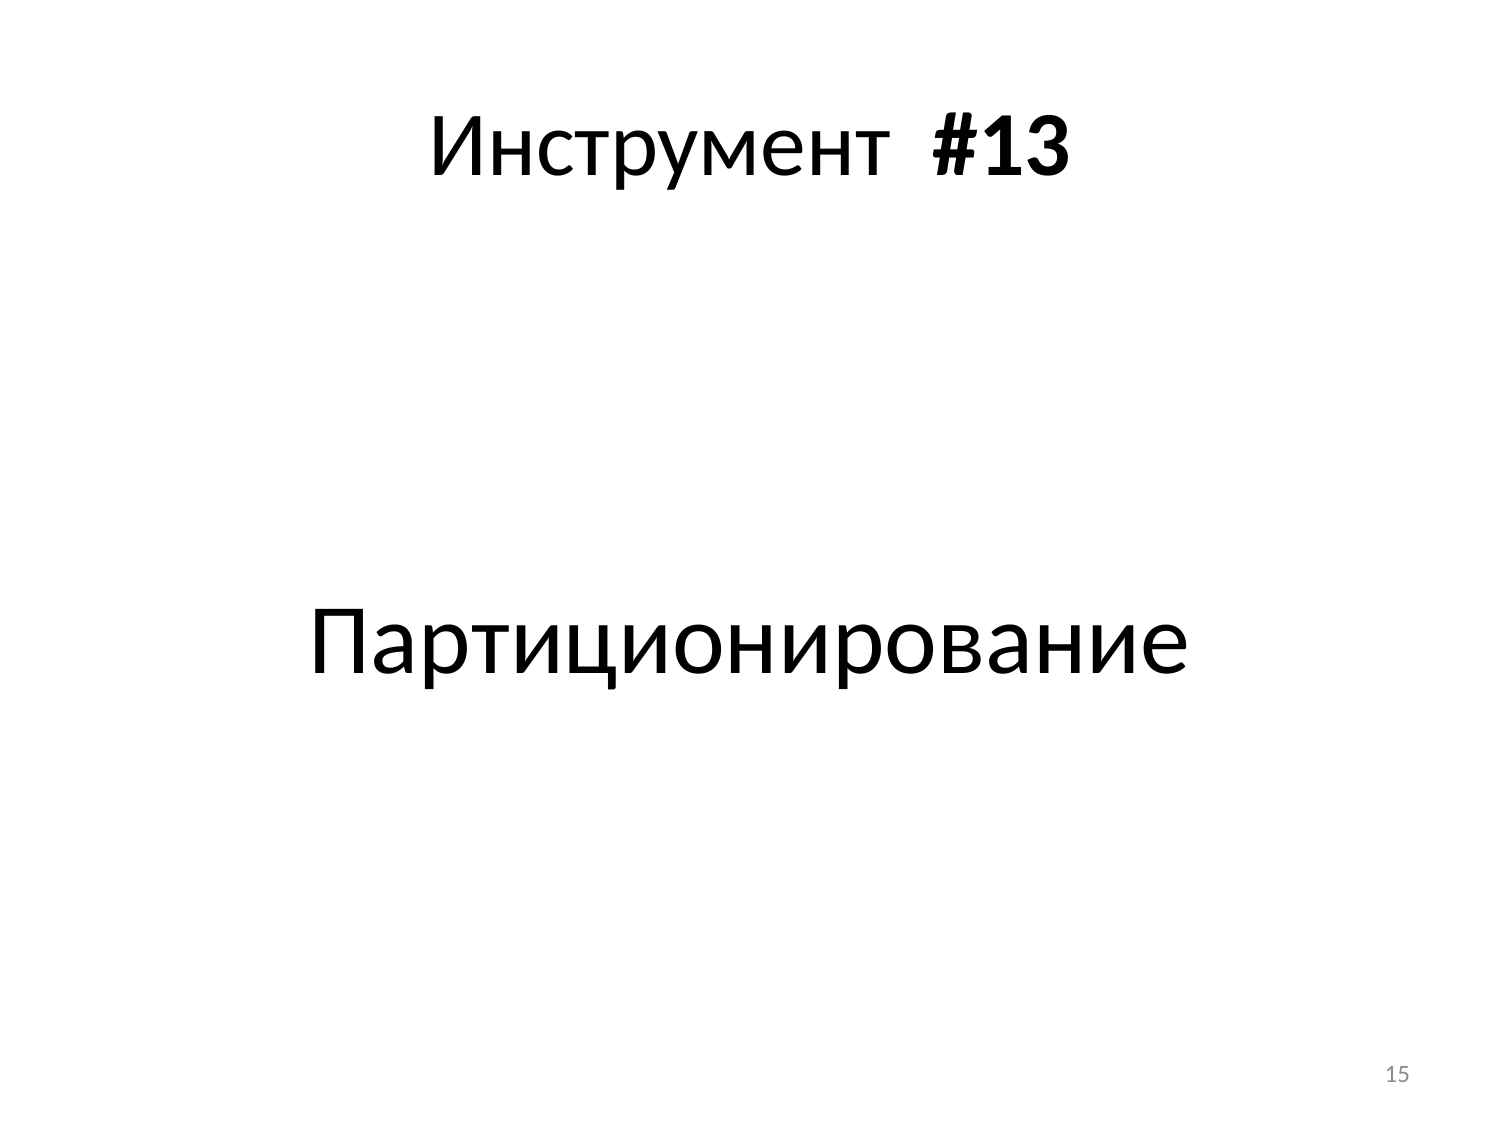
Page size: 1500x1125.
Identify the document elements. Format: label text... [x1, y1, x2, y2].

title Инструмент #13 [75, 45, 1425, 233]
list Партиционирование [75, 262, 1425, 1005]
slide_number 15 [1074, 1042, 1425, 1103]
